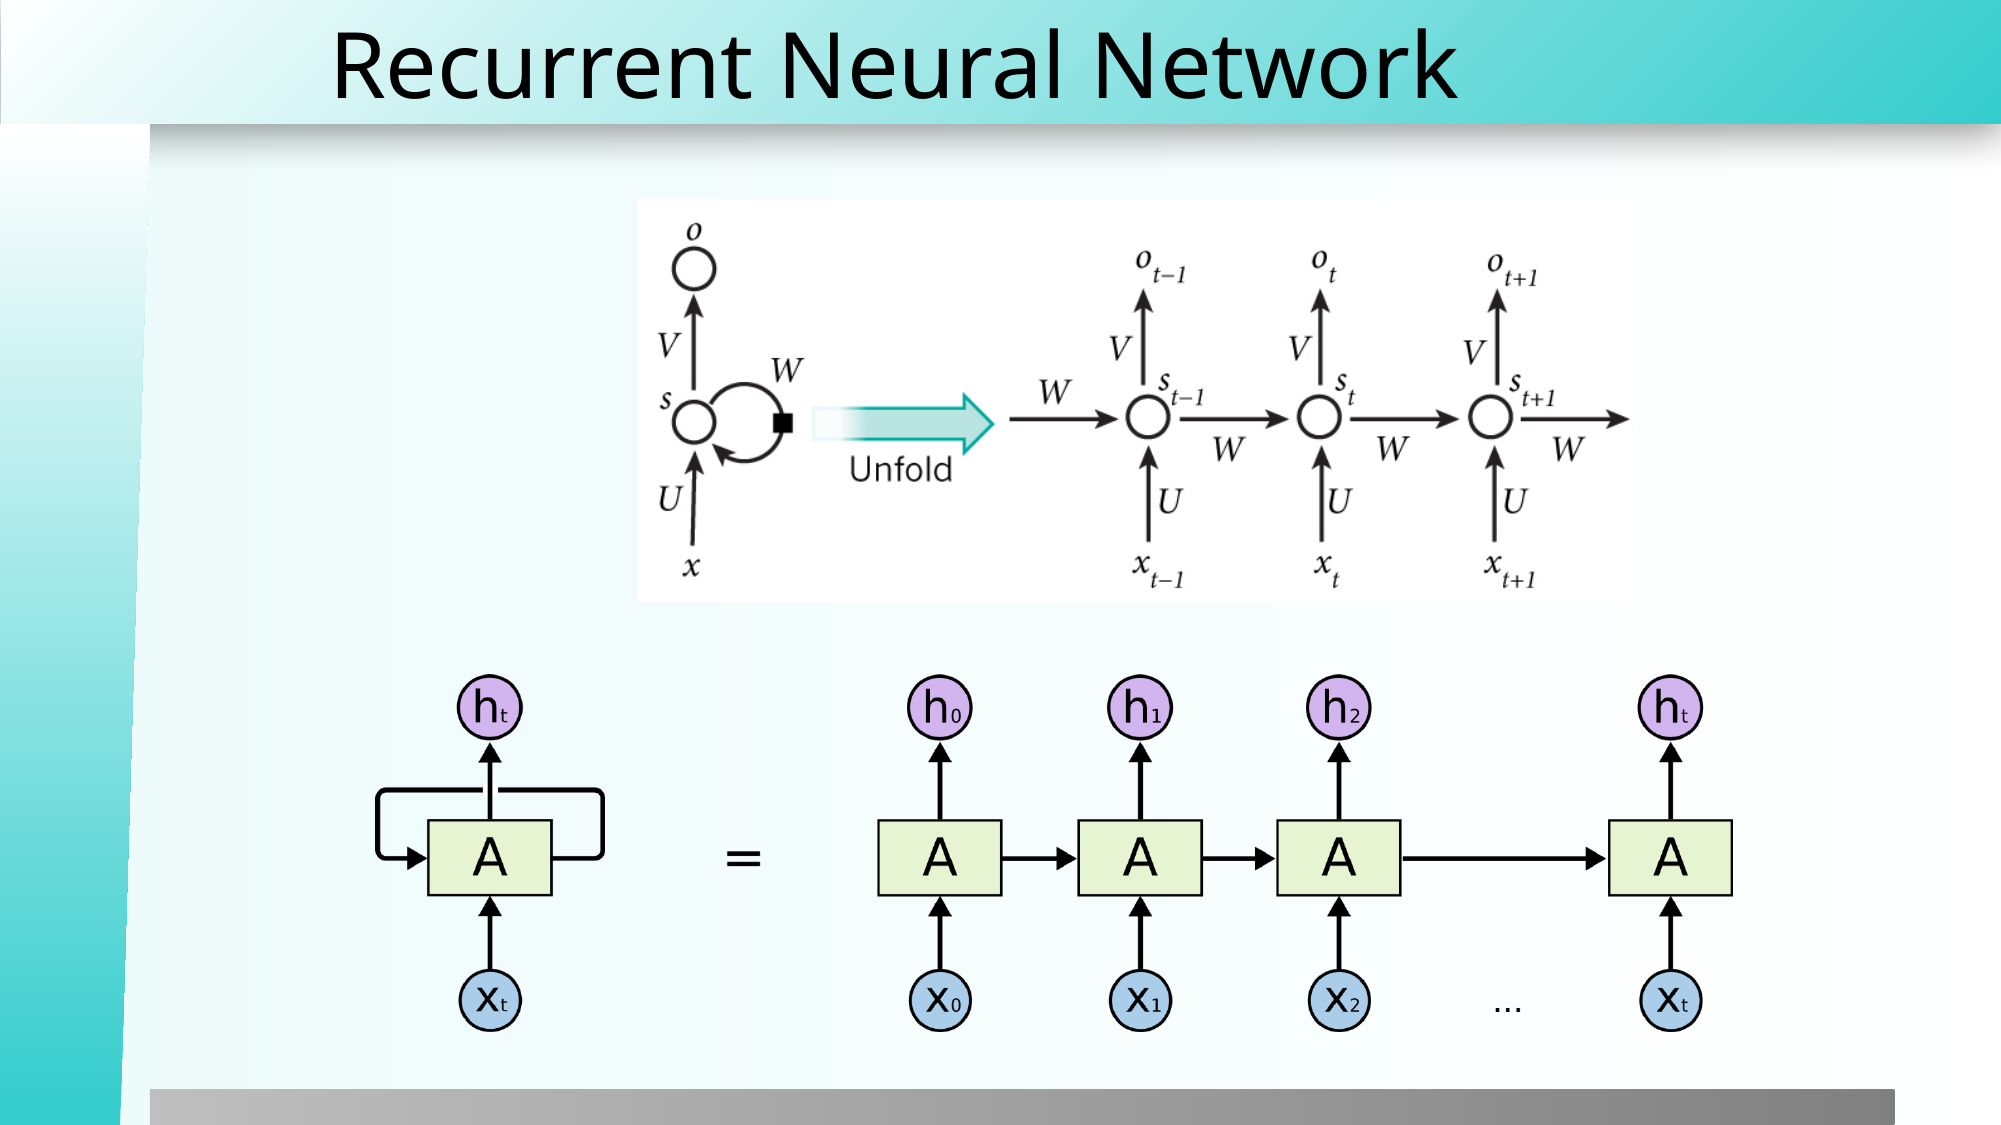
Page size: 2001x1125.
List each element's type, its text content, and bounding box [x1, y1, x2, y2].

picture [637, 199, 1638, 602]
title Recurrent Neural Network [313, 0, 2000, 125]
picture [374, 674, 1733, 1032]
